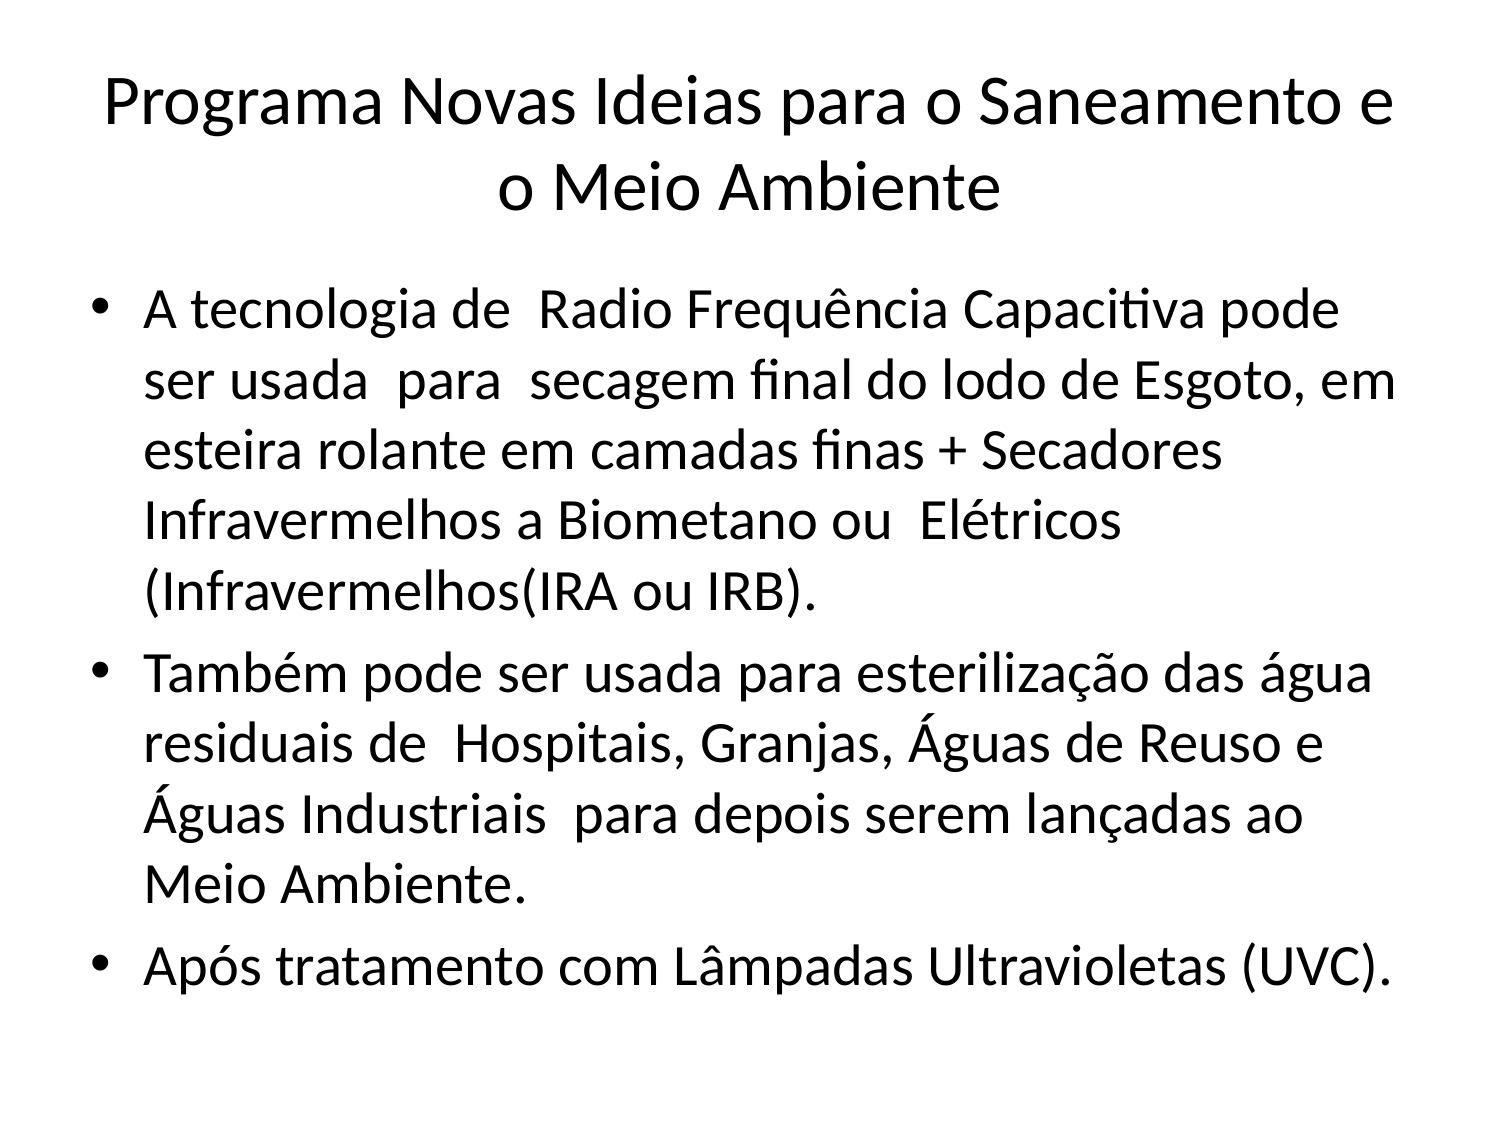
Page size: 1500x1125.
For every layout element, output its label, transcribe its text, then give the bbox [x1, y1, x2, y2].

title Programa Novas Ideias para o Saneamento e o Meio Ambiente [75, 45, 1425, 233]
list A tecnologia de Radio Frequência Capacitiva pode ser usada para secagem final do lodo de Esgoto, em esteira rolante em camadas finas + Secadores Infravermelhos a Biometano ou Elétricos (Infravermelhos(IRA ou IRB). Também pode ser usada para esterilização das água residuais de Hospitais, Granjas, Águas de Reuso e Águas Industriais para depois serem lançadas ao Meio Ambiente. Após tratamento com Lâmpadas Ultravioletas (UVC). [75, 262, 1425, 1005]
